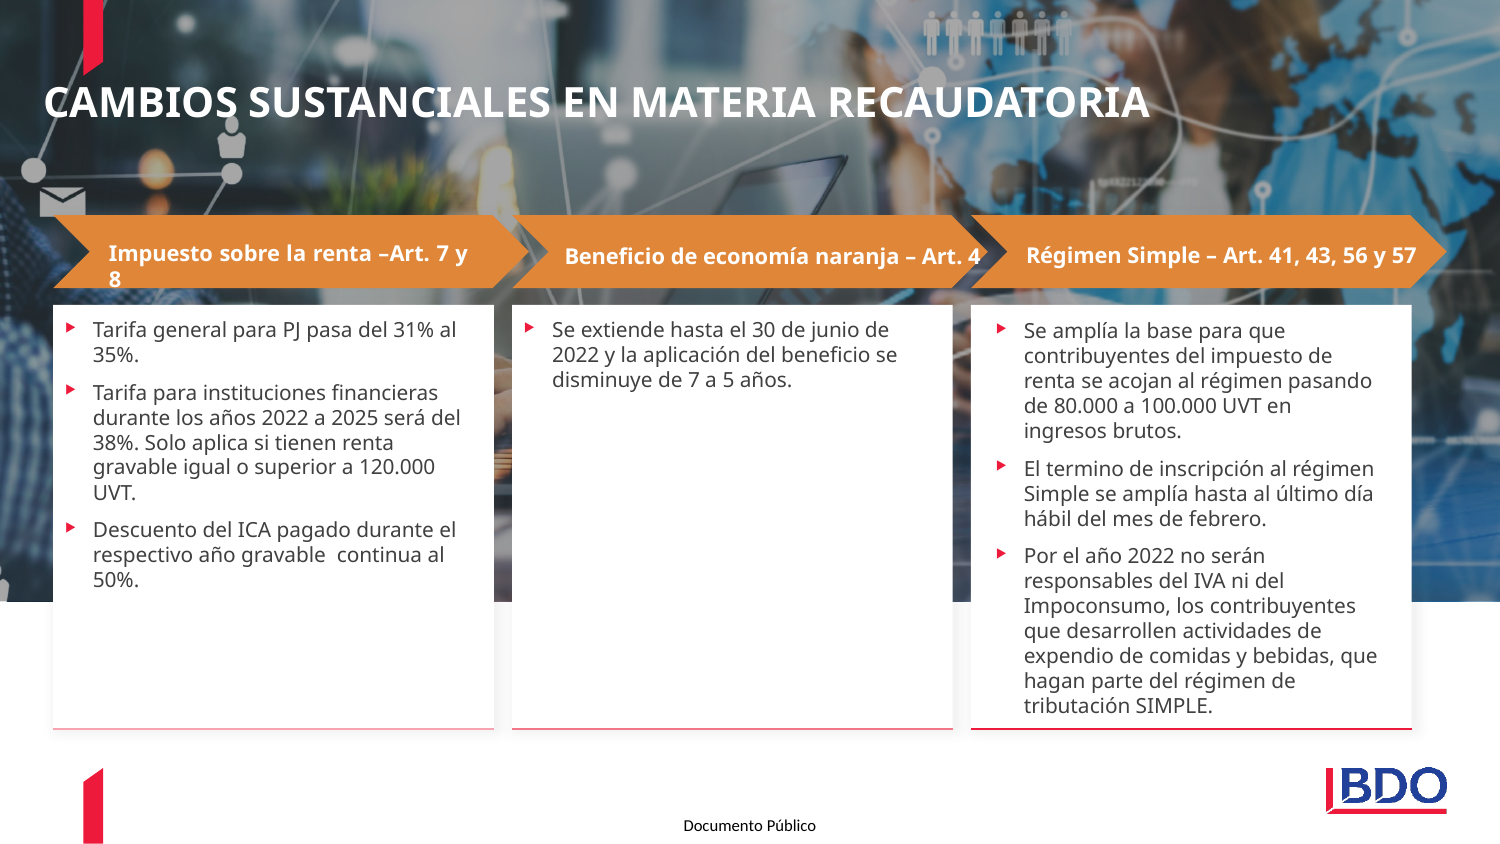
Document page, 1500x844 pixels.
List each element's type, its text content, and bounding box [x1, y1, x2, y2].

list Tarifa general para PJ pasa del 31% al 35%. Tarifa para instituciones financieras durante los años 2022 a 2025 será del 38%. Solo aplica si tienen renta gravable igual o superior a 120.000 UVT. Descuento del ICA pagado durante el respectivo año gravable continua al 50%. [53, 305, 474, 729]
text_box Impuesto sobre la renta –Art. 7 y 8 [93, 232, 484, 300]
text_box CAMBIOS SUSTANCIALES EN MATERIA RECAUDATORIA [28, 68, 1423, 139]
picture [1326, 767, 1447, 814]
list Se amplía la base para que contribuyentes del impuesto de renta se acojan al régimen pasando de 80.000 a 100.000 UVT en ingresos brutos. El termino de inscripción al régimen Simple se amplía hasta al último día hábil del mes de febrero. Por el año 2022 no serán responsables del IVA ni del Impoconsumo, los contribuyentes que desarrollen actividades de expendio de comidas y bebidas, que hagan parte del régimen de tributación SIMPLE. [984, 305, 1390, 730]
text_box Beneficio de economía naranja – Art. 4 [549, 233, 1005, 277]
list Se extiende hasta el 30 de junio de 2022 y la aplicación del beneficio se disminuye de 7 a 5 años. [512, 305, 918, 729]
text_box Régimen Simple – Art. 41, 43, 56 y 57 [1011, 232, 1467, 276]
